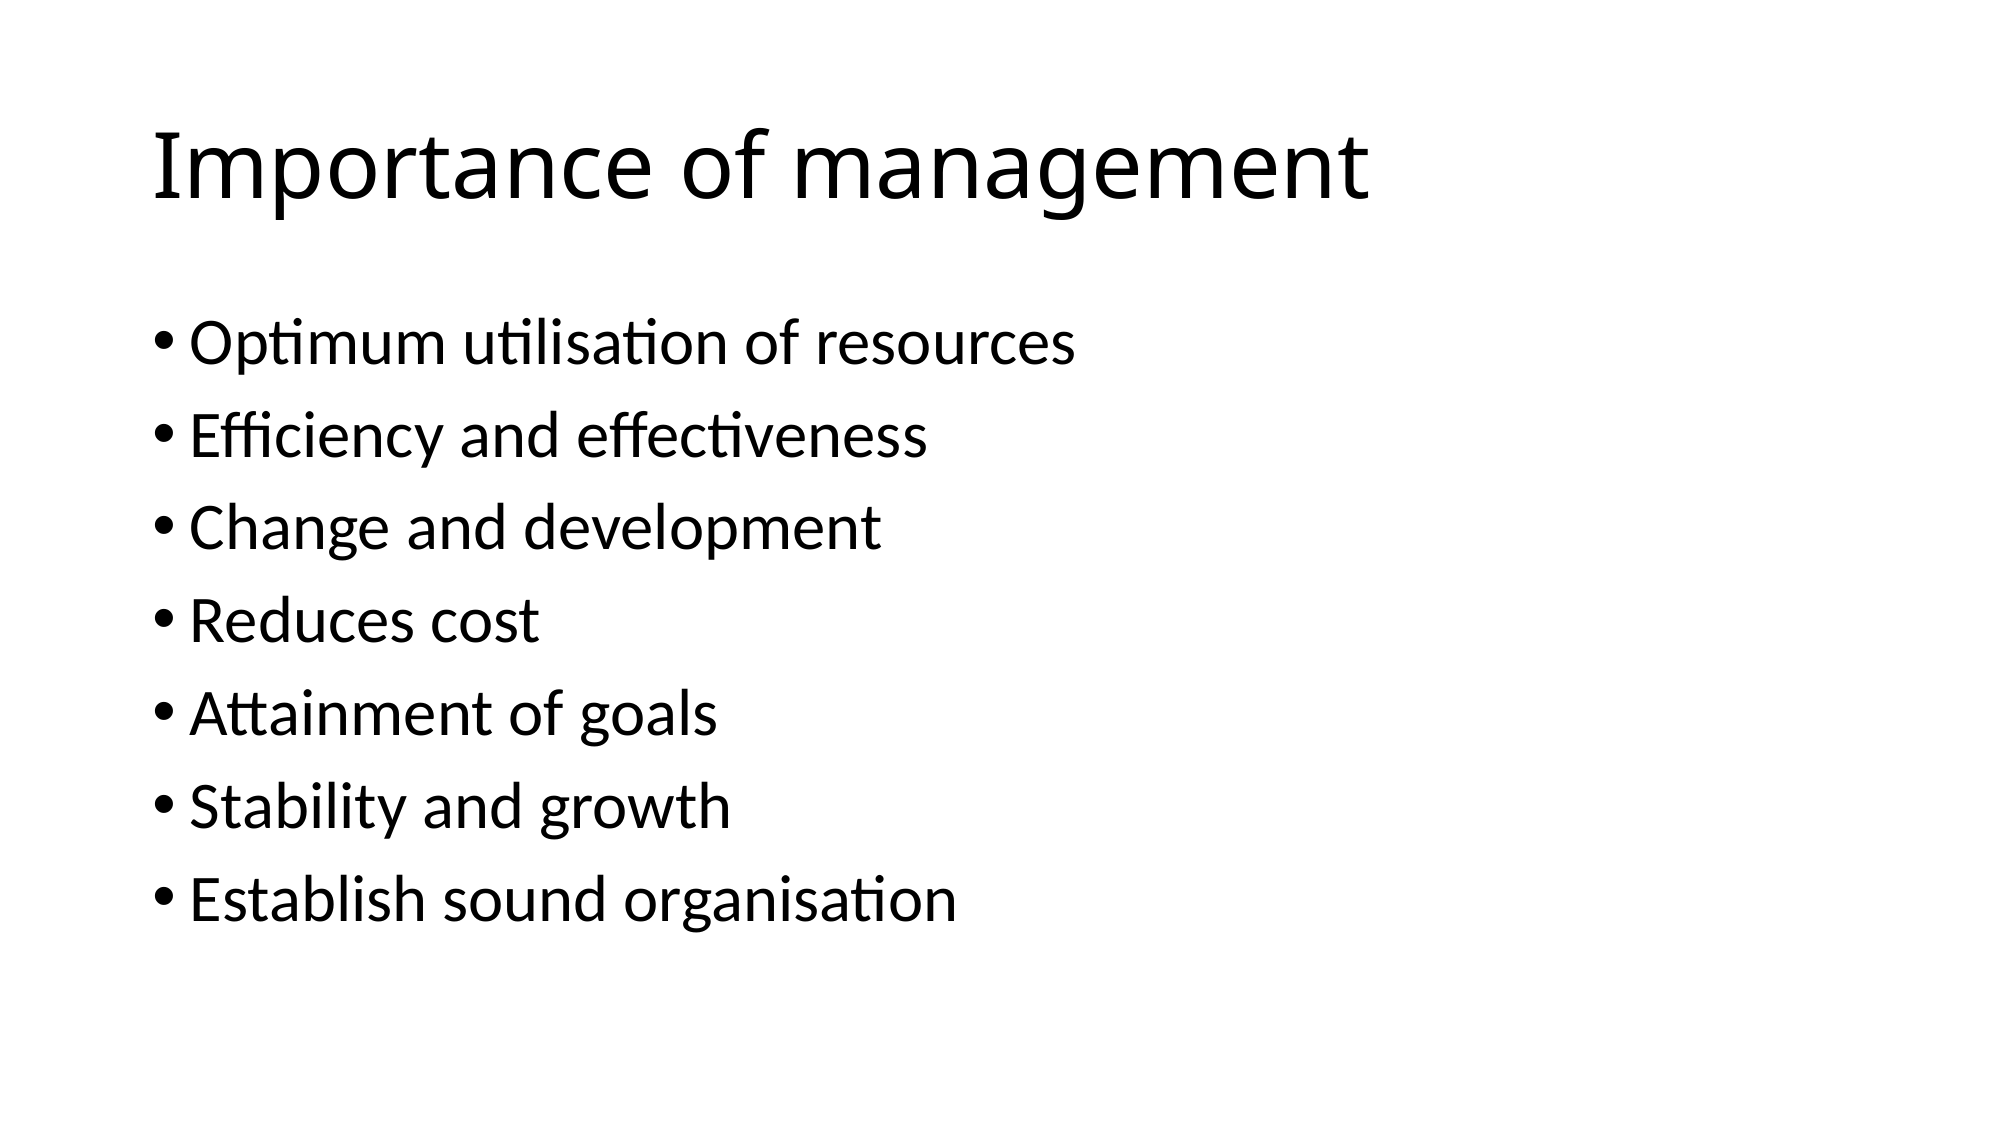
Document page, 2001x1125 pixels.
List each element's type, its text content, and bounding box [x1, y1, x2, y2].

list Optimum utilisation of resources Efficiency and effectiveness Change and development Reduces cost Attainment of goals Stability and growth Establish sound organisation [137, 299, 1863, 1125]
title Importance of management [137, 59, 1863, 278]
